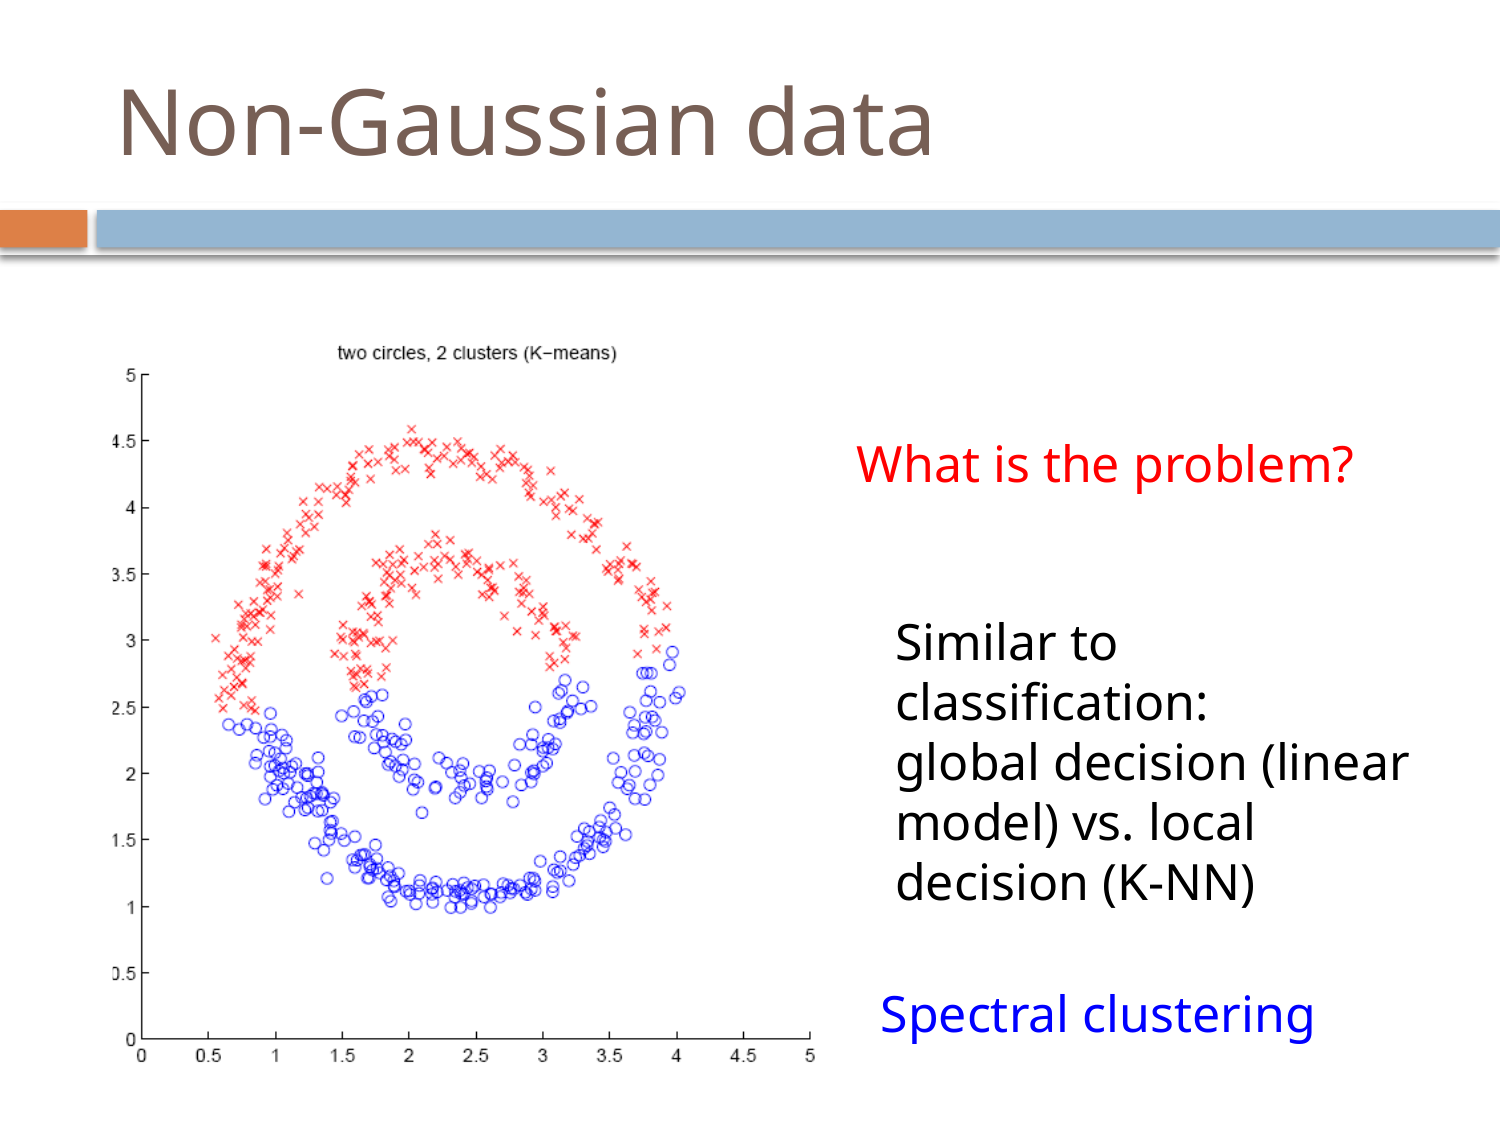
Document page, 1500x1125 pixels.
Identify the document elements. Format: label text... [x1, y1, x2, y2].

text_box Similar to classification: global decision (linear model) vs. local decision (K-NN) [880, 603, 1425, 919]
text_box Spectral clustering [865, 974, 1332, 1050]
title Non-Gaussian data [100, 37, 1438, 200]
text_box What is the problem? [841, 424, 1370, 500]
picture [112, 337, 835, 1069]
